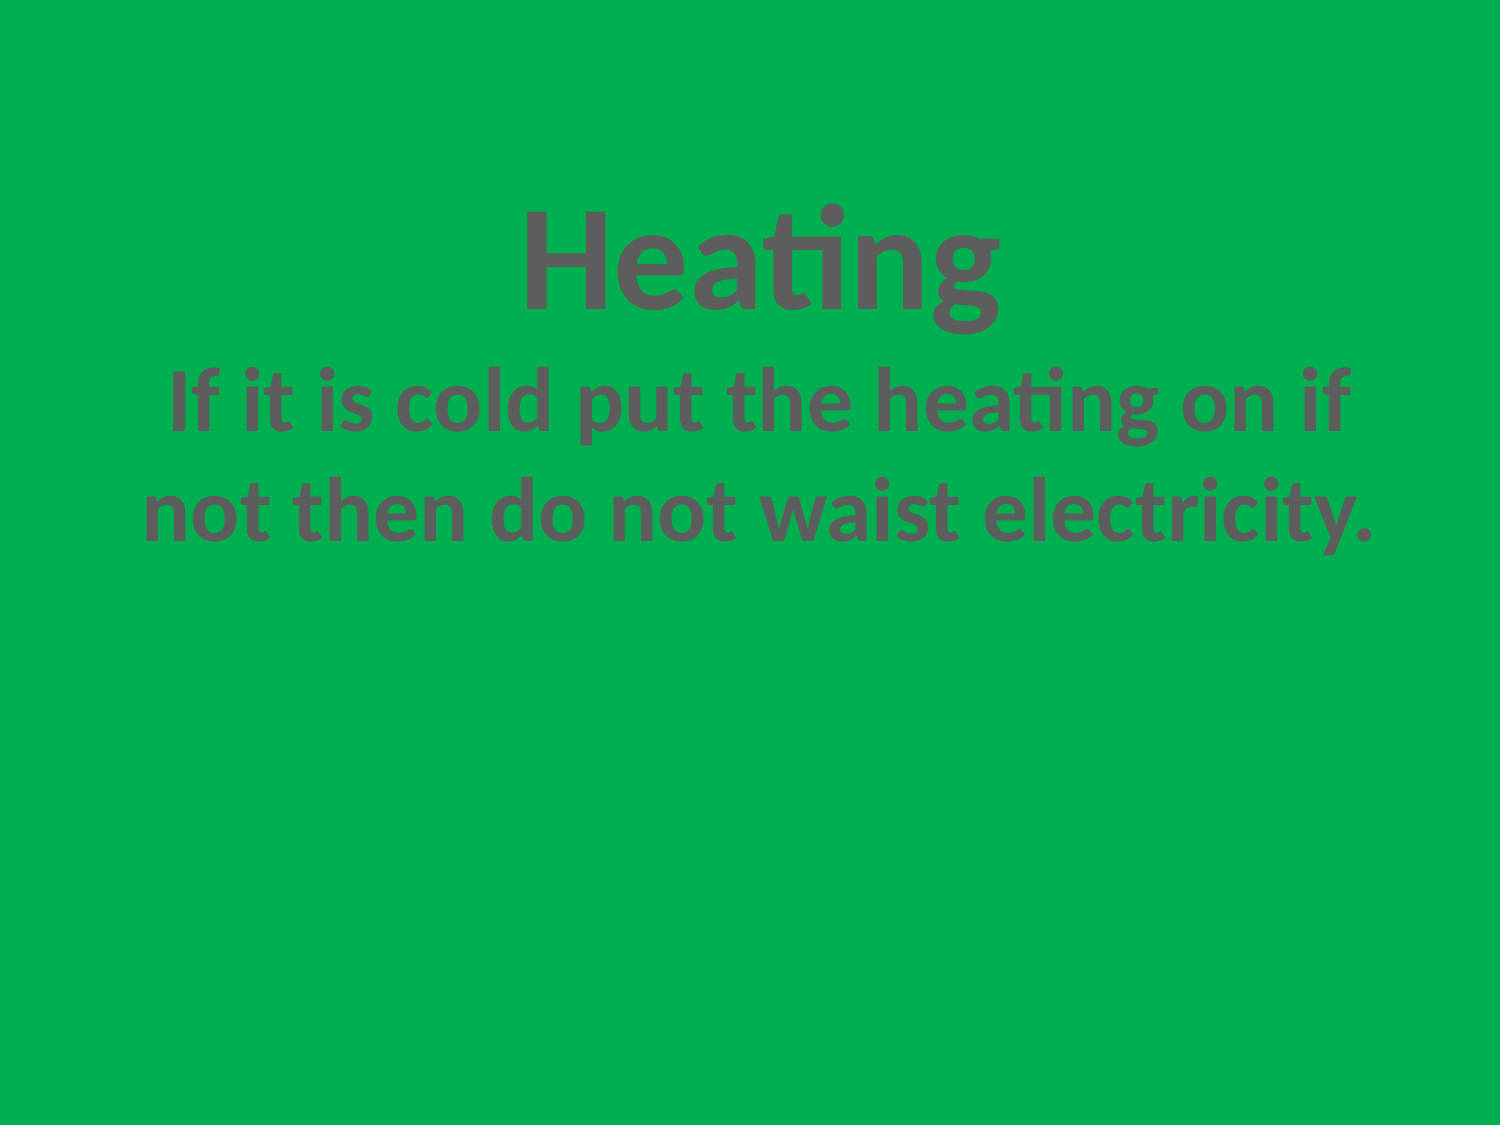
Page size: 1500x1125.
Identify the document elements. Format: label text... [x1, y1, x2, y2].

text_box Heating If it is cold put the heating on if not then do not waist electricity. [93, 152, 1427, 568]
